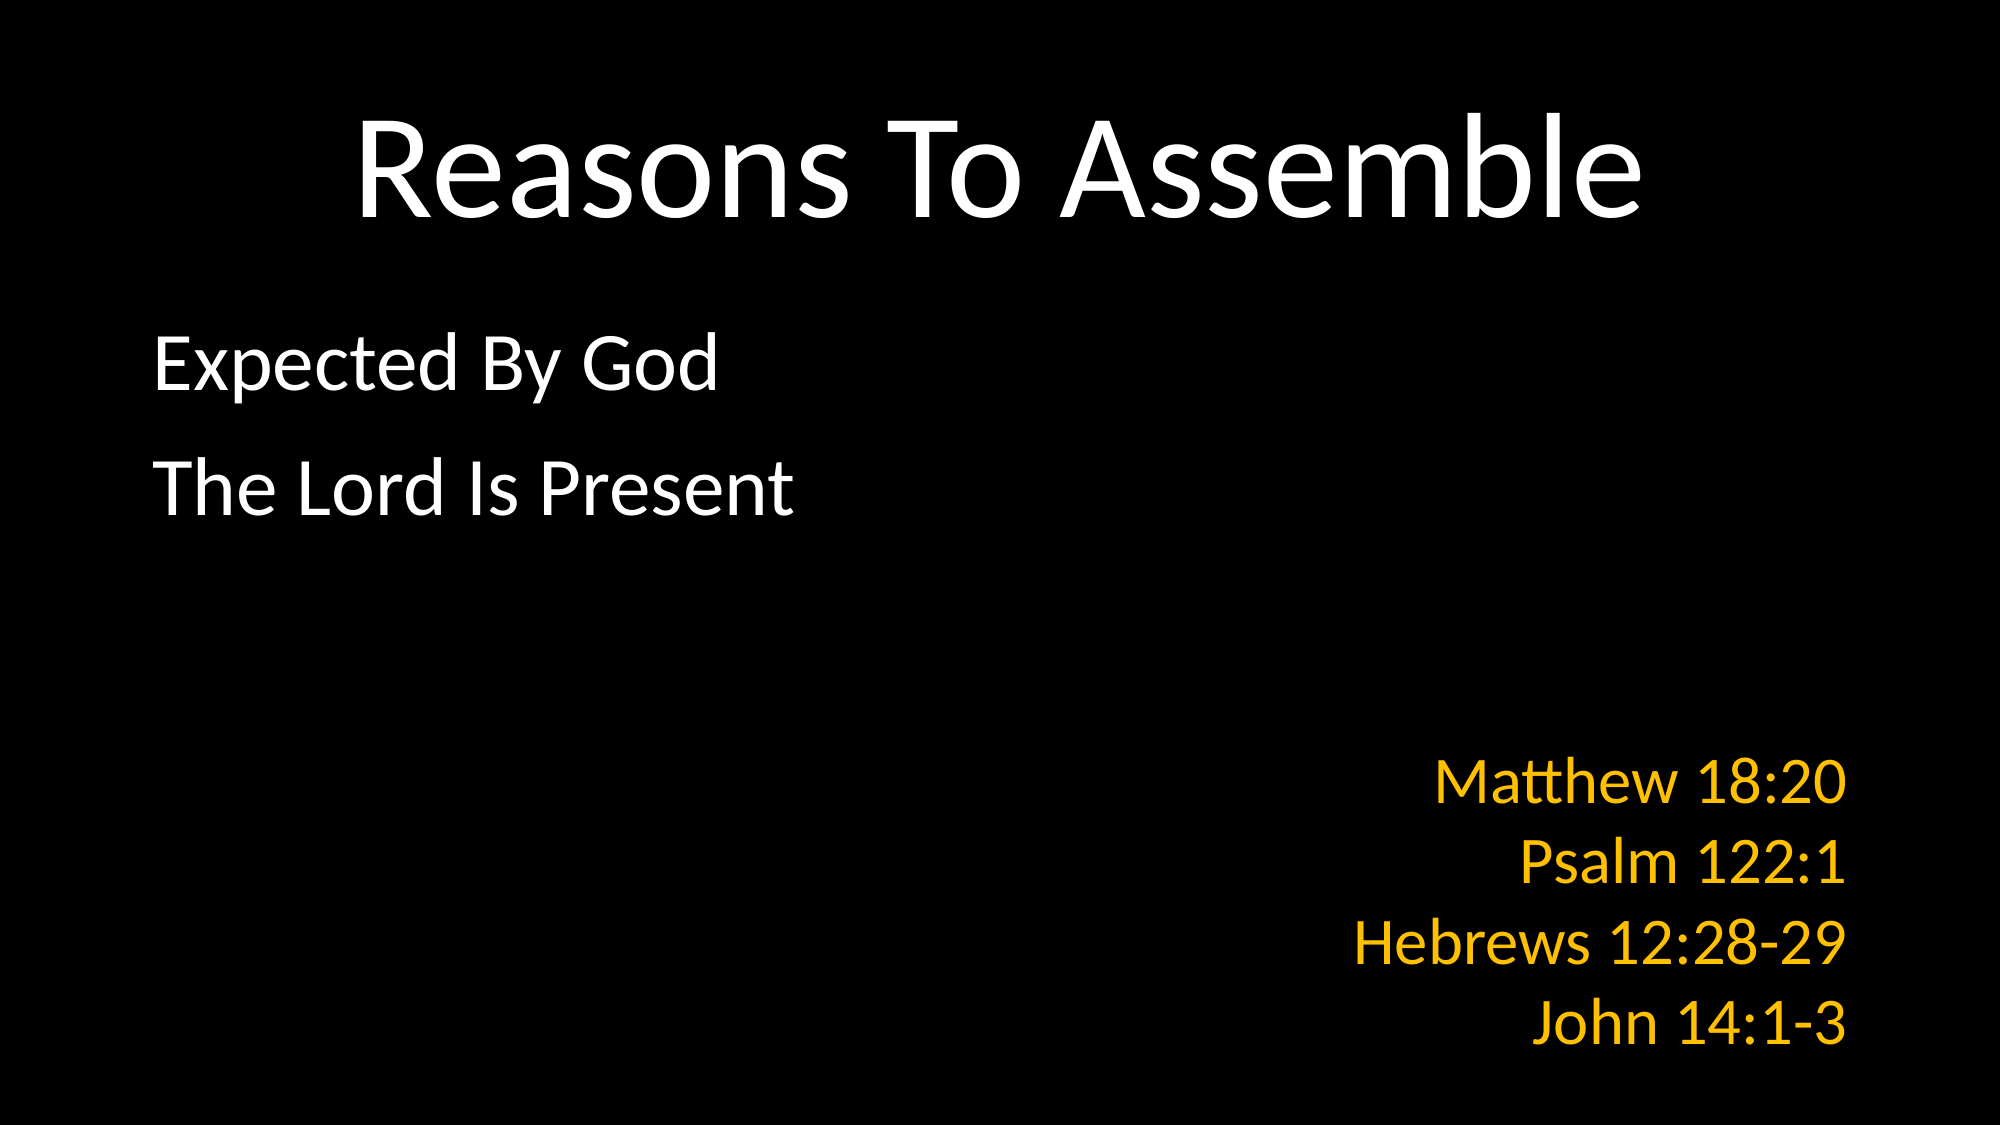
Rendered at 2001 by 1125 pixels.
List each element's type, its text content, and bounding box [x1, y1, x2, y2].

title Reasons To Assemble [137, 59, 1863, 278]
list Expected By God The Lord Is Present [137, 299, 988, 1066]
list Matthew 18:20 Psalm 122:1 Hebrews 12:28-29 John 14:1-3 [1012, 299, 1863, 1066]
